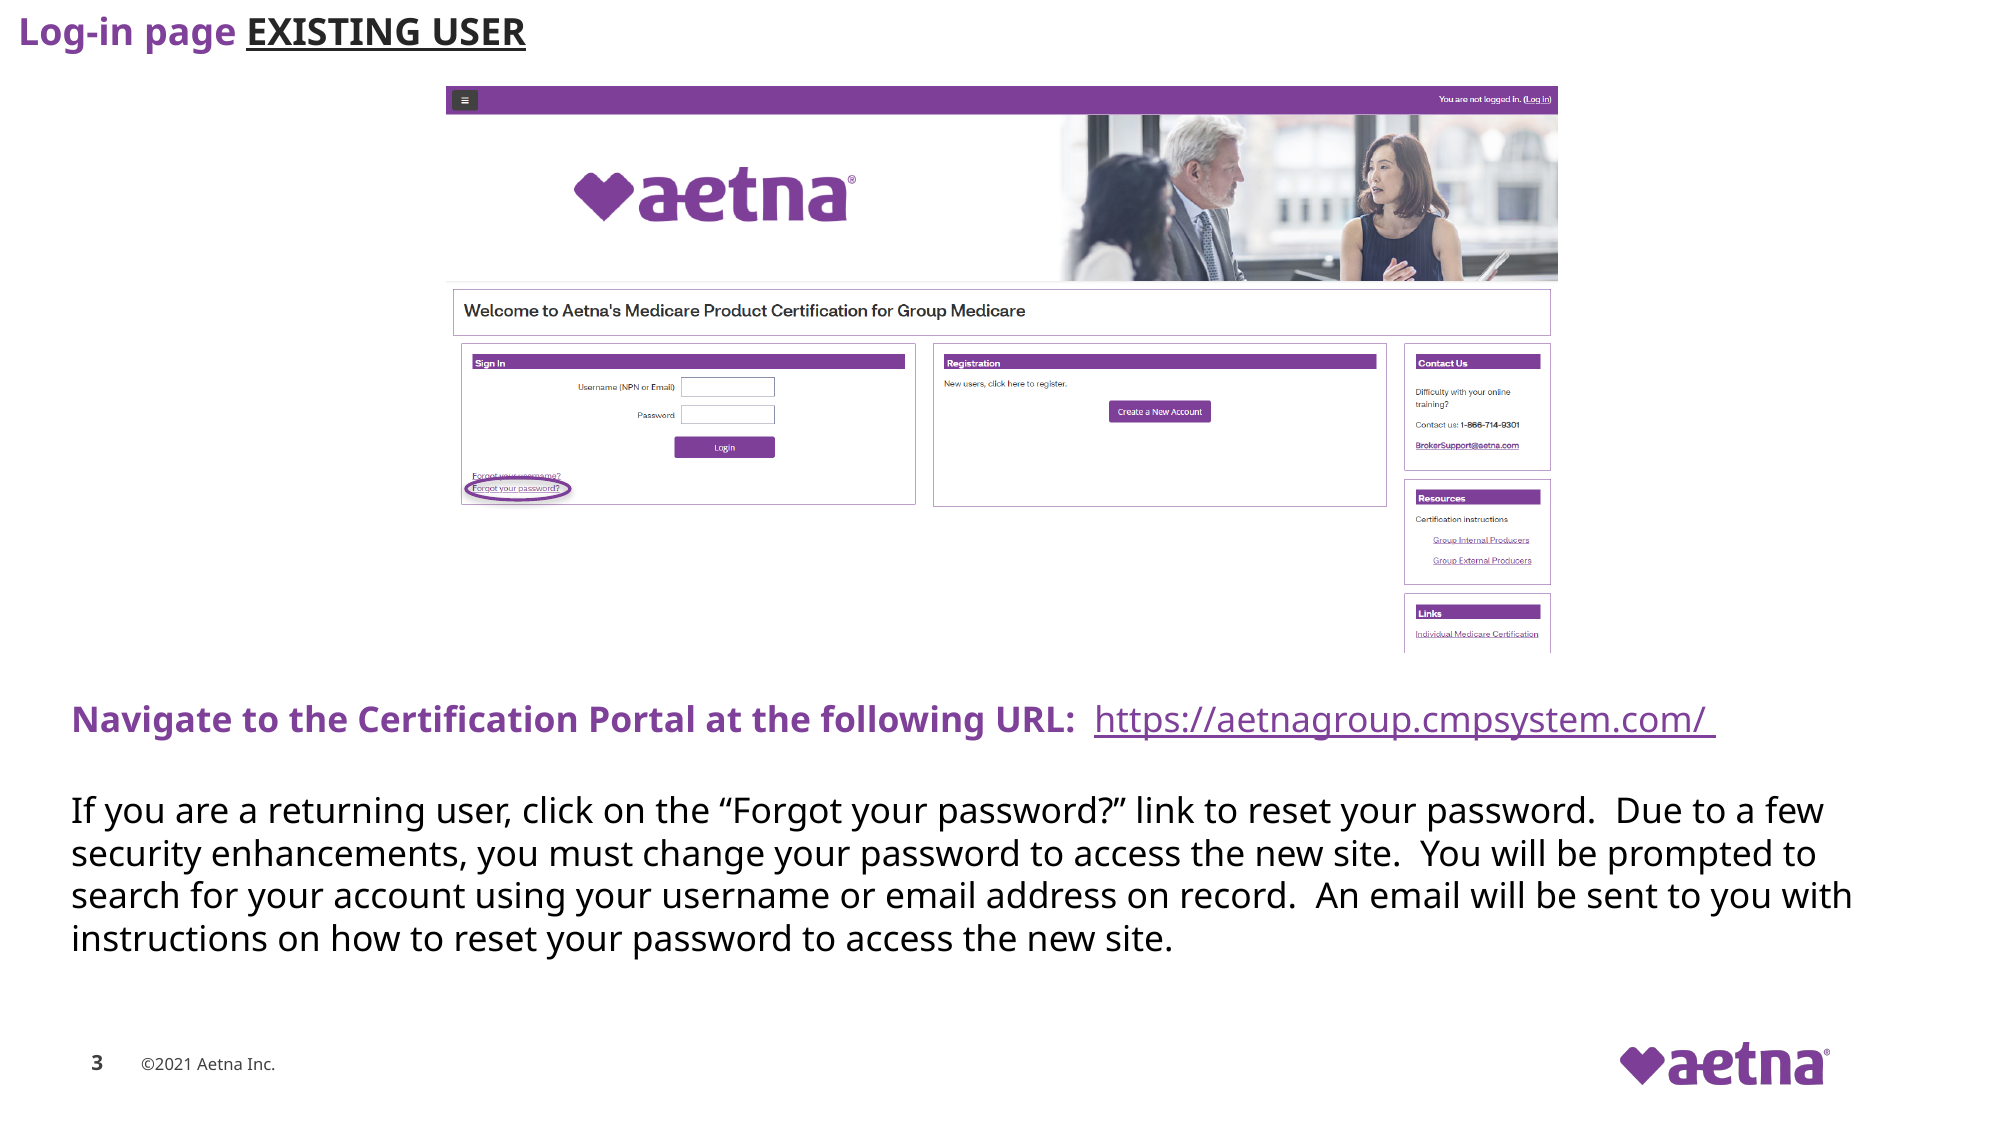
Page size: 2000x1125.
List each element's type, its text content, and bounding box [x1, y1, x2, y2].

text_box Navigate to the Certification Portal at the following URL: https://aetnagroup.cmpsystem.com/ If you are a returning user, click on the “Forgot your password?” link to reset your password. Due to a few security enhancements, you must change your password to access the new site. You will be prompted to search for your account using your username or email address on record. An email will be sent to you with instructions on how to reset your password to access the new site. [56, 689, 1944, 966]
picture [1620, 1042, 1830, 1085]
picture [446, 86, 1559, 653]
text_box Log-in page EXISTING USER [3, 0, 542, 60]
